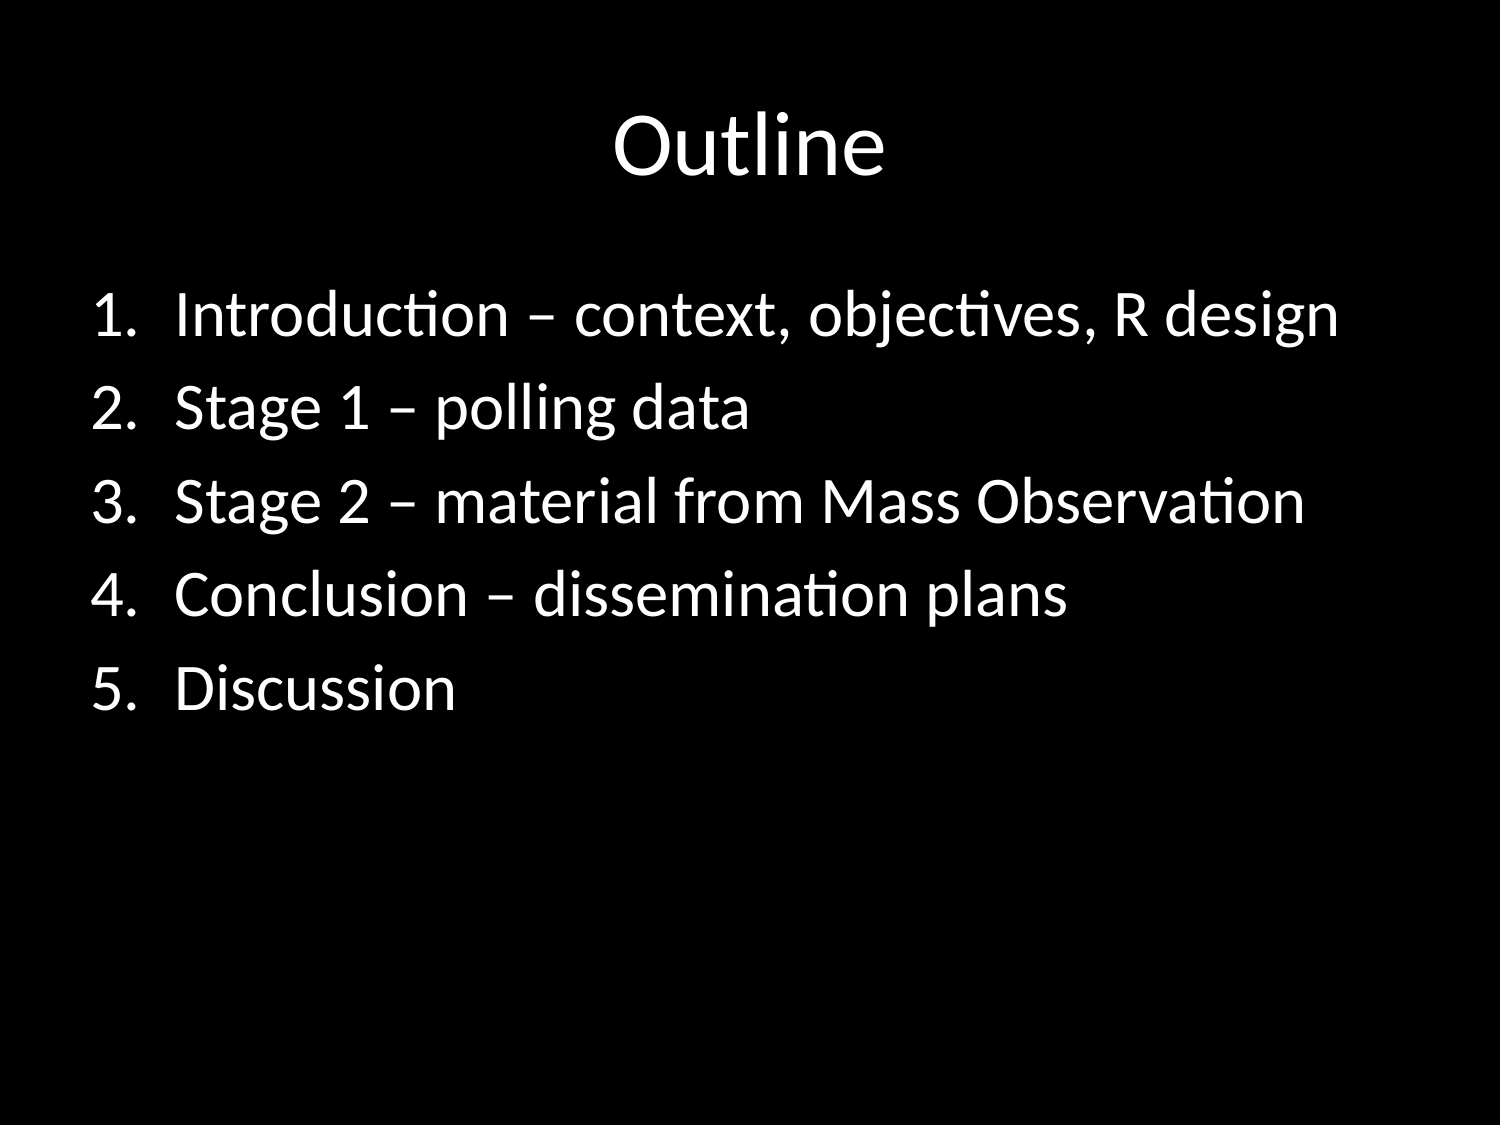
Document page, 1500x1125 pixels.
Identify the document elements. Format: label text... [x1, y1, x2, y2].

list Introduction – context, objectives, R design Stage 1 – polling data Stage 2 – material from Mass Observation Conclusion – dissemination plans Discussion [75, 262, 1425, 1005]
title Outline [75, 45, 1425, 233]
